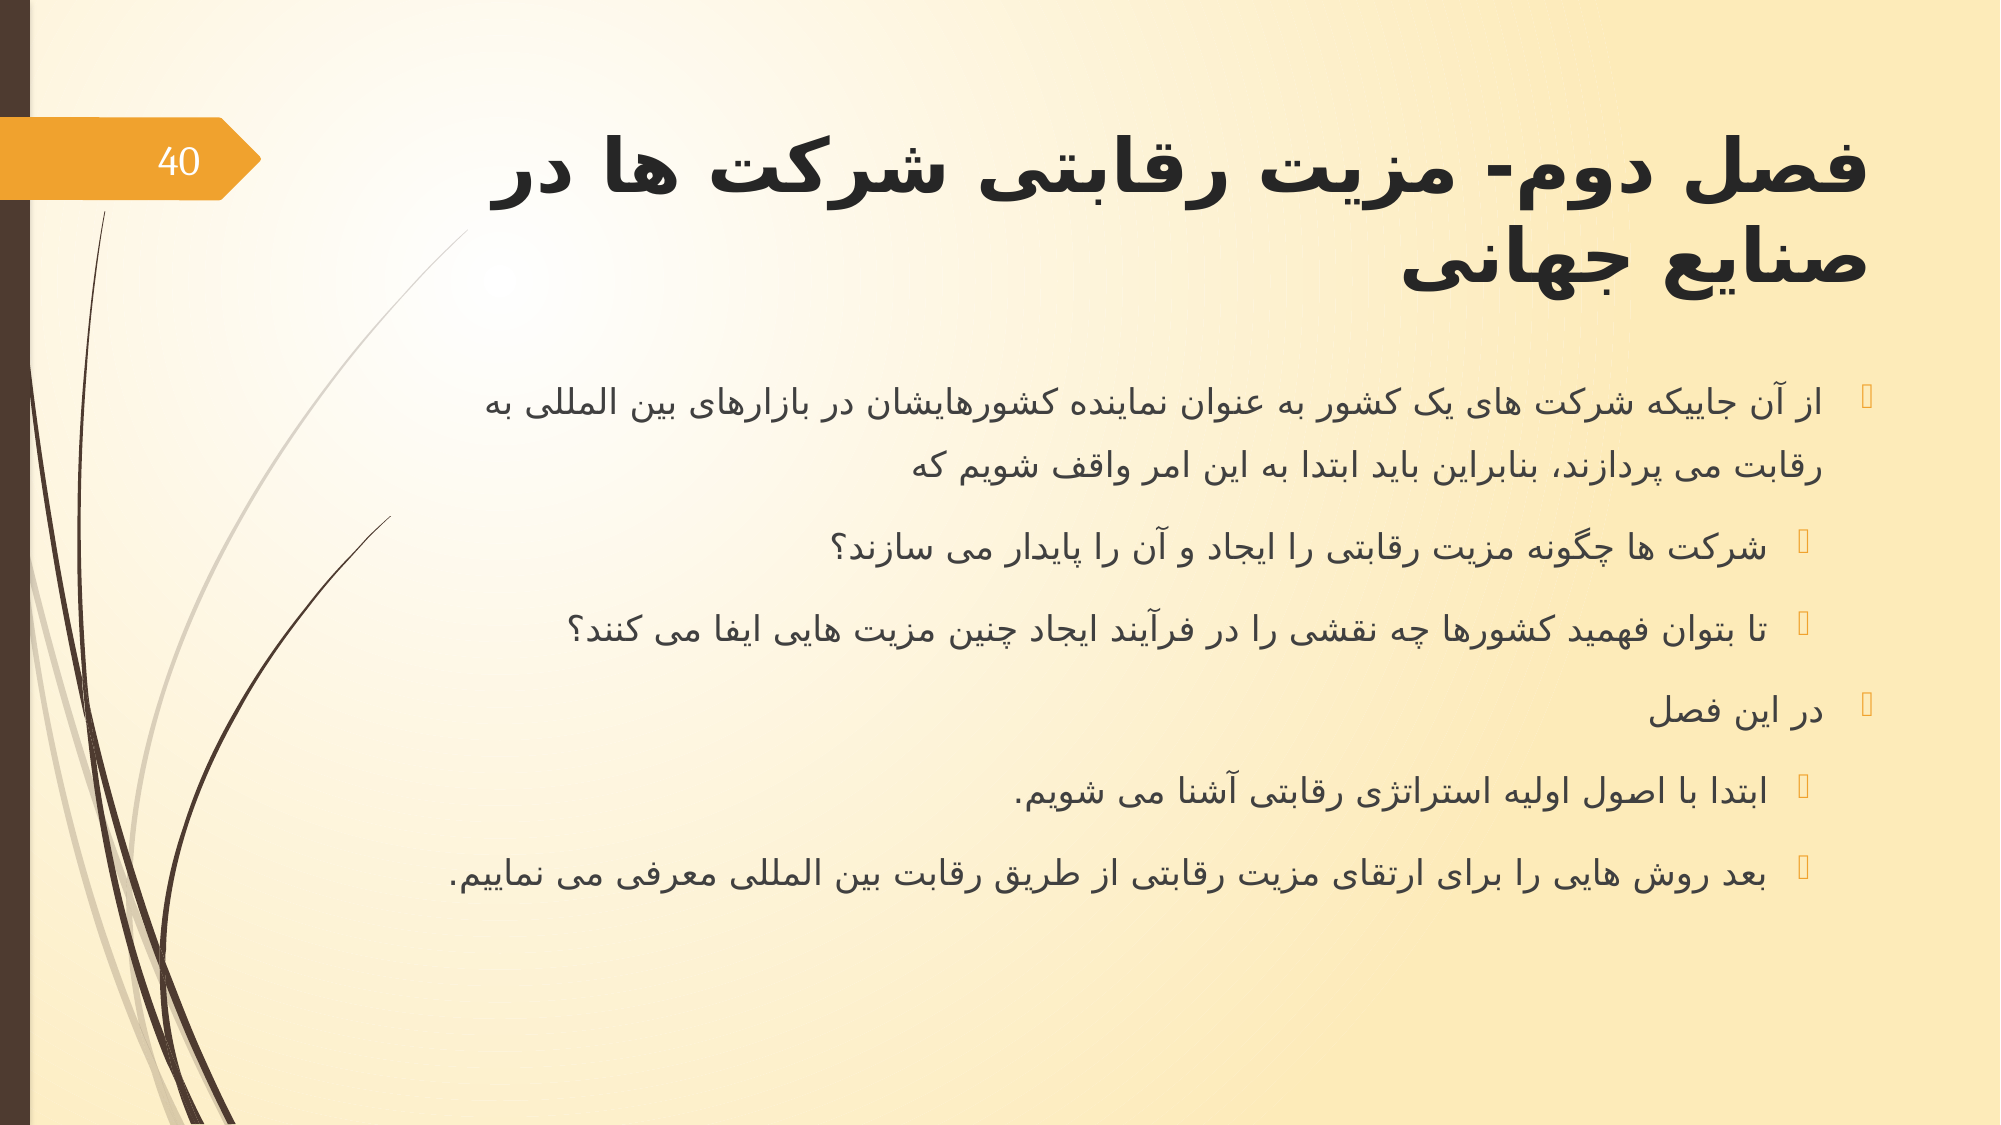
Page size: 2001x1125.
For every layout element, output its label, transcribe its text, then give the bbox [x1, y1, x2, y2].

list از آن جاییکه شرکت های یک کشور به عنوان نماینده کشورهایشان در بازارهای بین المللی به رقابت می پردازند، بنابراین باید ابتدا به این امر واقف شویم که شرکت ها چگونه مزیت رقابتی را ایجاد و آن را پایدار می سازند؟ تا بتوان فهمید کشورها چه نقشی را در فرآیند ایجاد چنین مزیت هایی ایفا می کنند؟ در این فصل ابتدا با اصول اولیه استراتژی رقابتی آشنا می شویم. بعد روش هایی را برای ارتقای مزیت رقابتی از طریق رقابت بین المللی معرفی می نماییم. [424, 350, 1888, 970]
title فصل دوم- مزیت رقابتی شرکت ها در صنایع جهانی [425, 102, 1888, 313]
slide_number 40 [87, 129, 216, 190]
